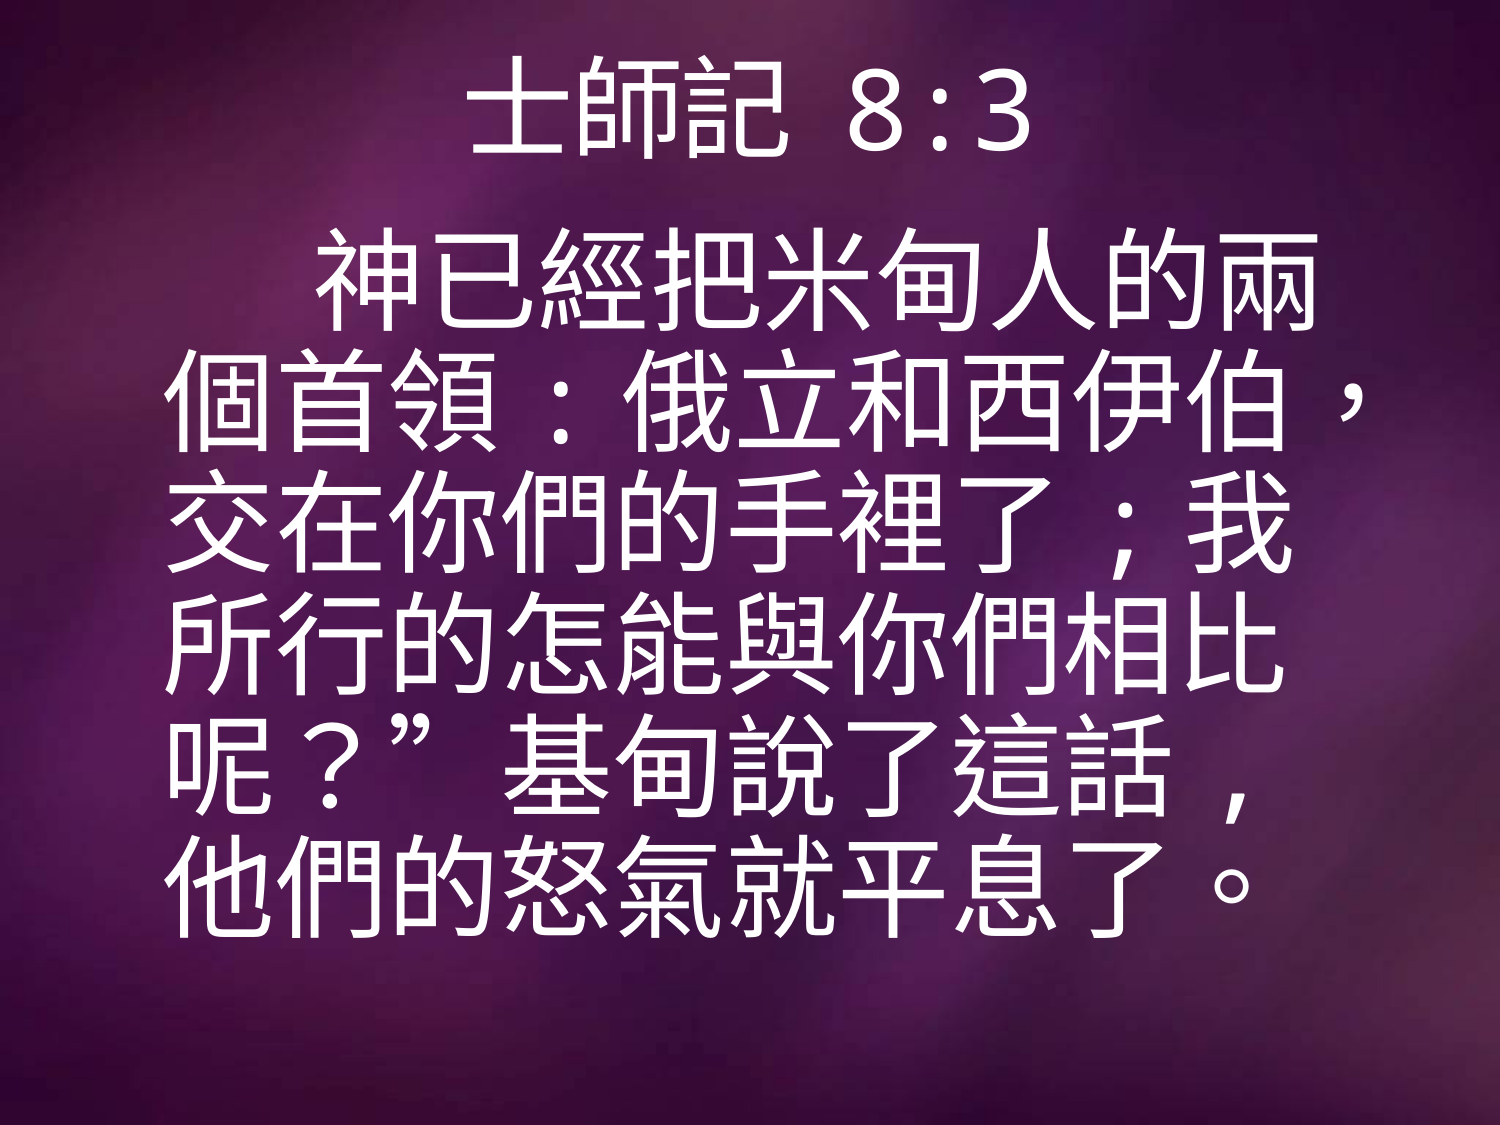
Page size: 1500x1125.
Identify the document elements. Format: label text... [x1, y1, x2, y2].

picture [0, 0, 1500, 1125]
list 神已經把米甸人的兩個首領:俄立和西伊伯，交在你們的手裡了;我所行的怎能與你們相比呢？”基甸說了這話,他們的怒氣就平息了。 [162, 224, 1363, 962]
title 士師記 8:3 [62, 37, 1438, 174]
